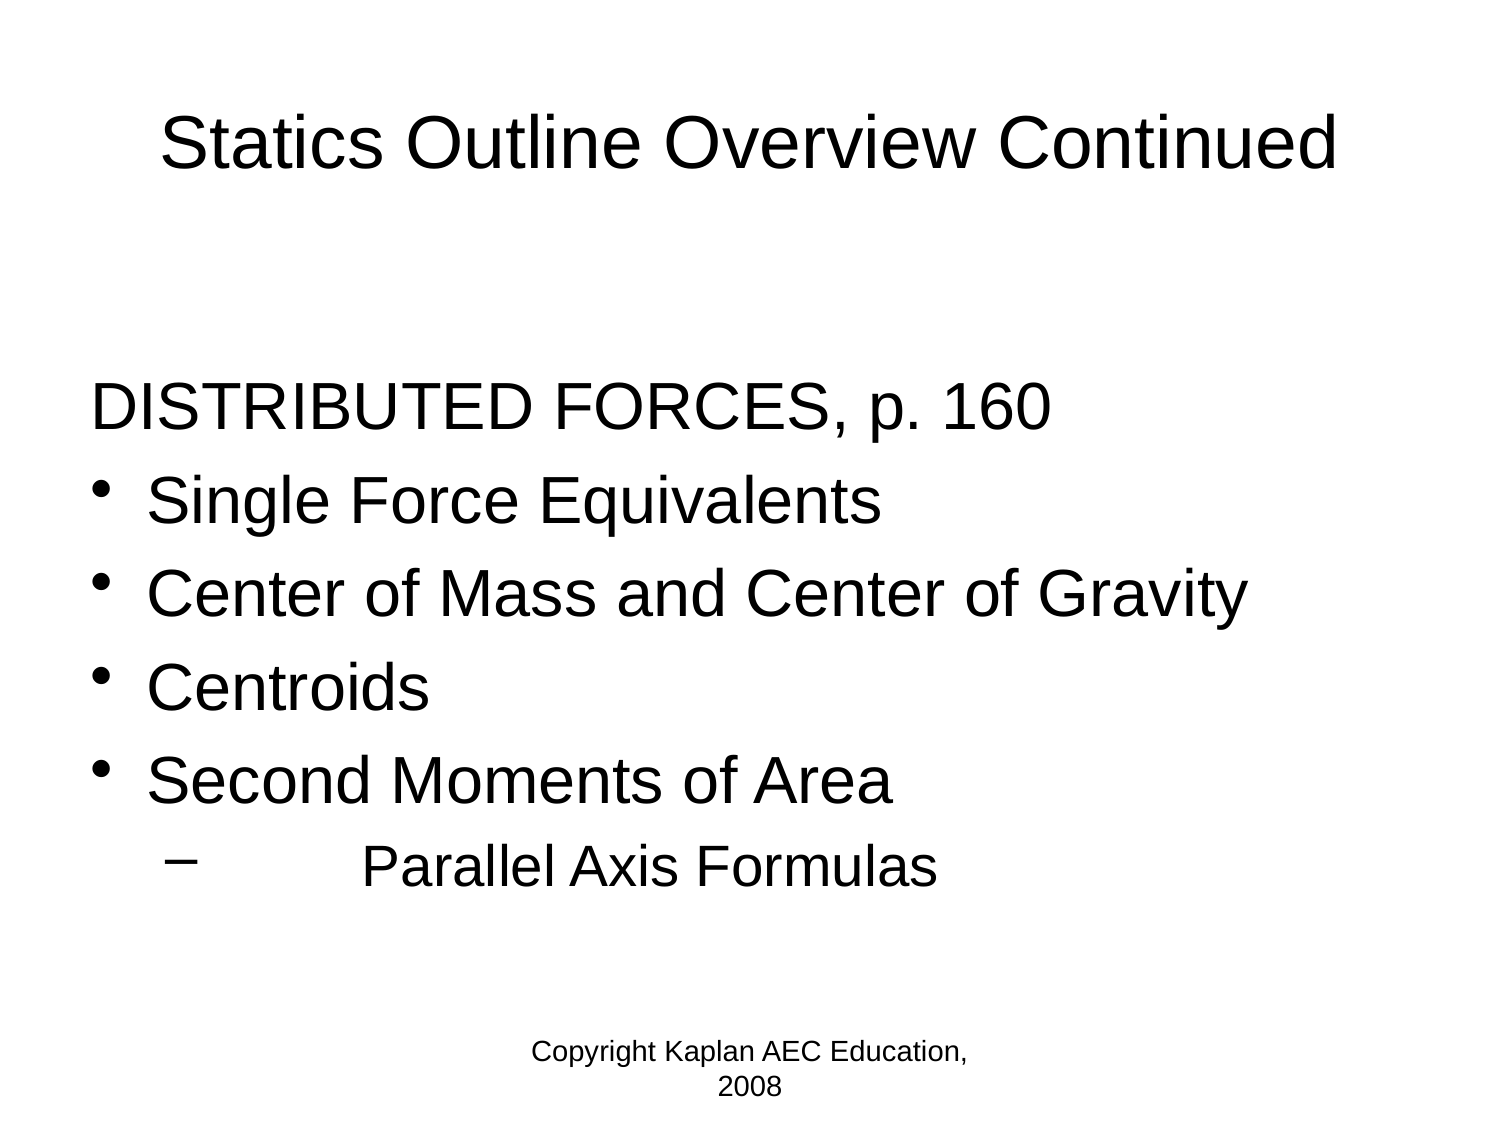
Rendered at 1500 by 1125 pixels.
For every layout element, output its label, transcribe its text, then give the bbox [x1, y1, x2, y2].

title Statics Outline Overview Continued [74, 44, 1426, 233]
list DISTRIBUTED FORCES, p. 160 Single Force Equivalents Center of Mass and Center of Gravity Centroids Second Moments of Area Parallel Axis Formulas [74, 262, 1426, 1006]
footer Copyright Kaplan AEC Education, 2008 [512, 1024, 988, 1103]
